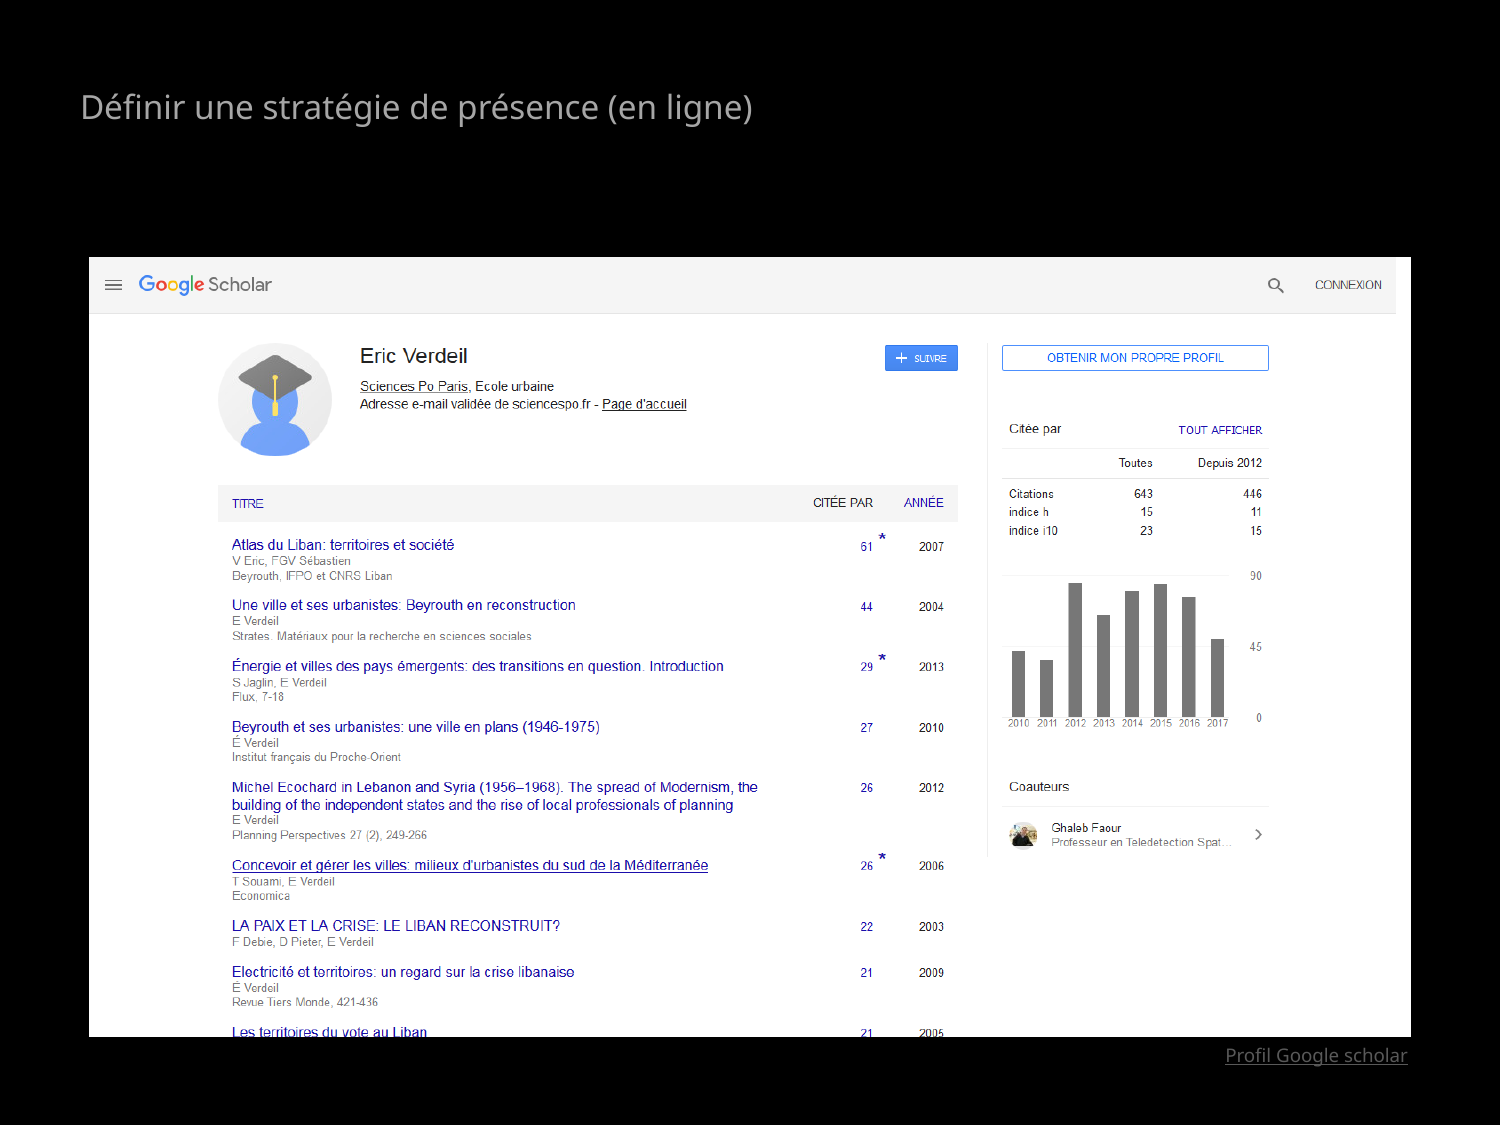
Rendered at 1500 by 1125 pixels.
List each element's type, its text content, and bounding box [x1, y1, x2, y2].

text_box Profil Google scholar [1210, 1035, 1444, 1077]
picture [89, 257, 1411, 1038]
title Définir une stratégie de présence (en ligne) [64, 54, 1415, 159]
